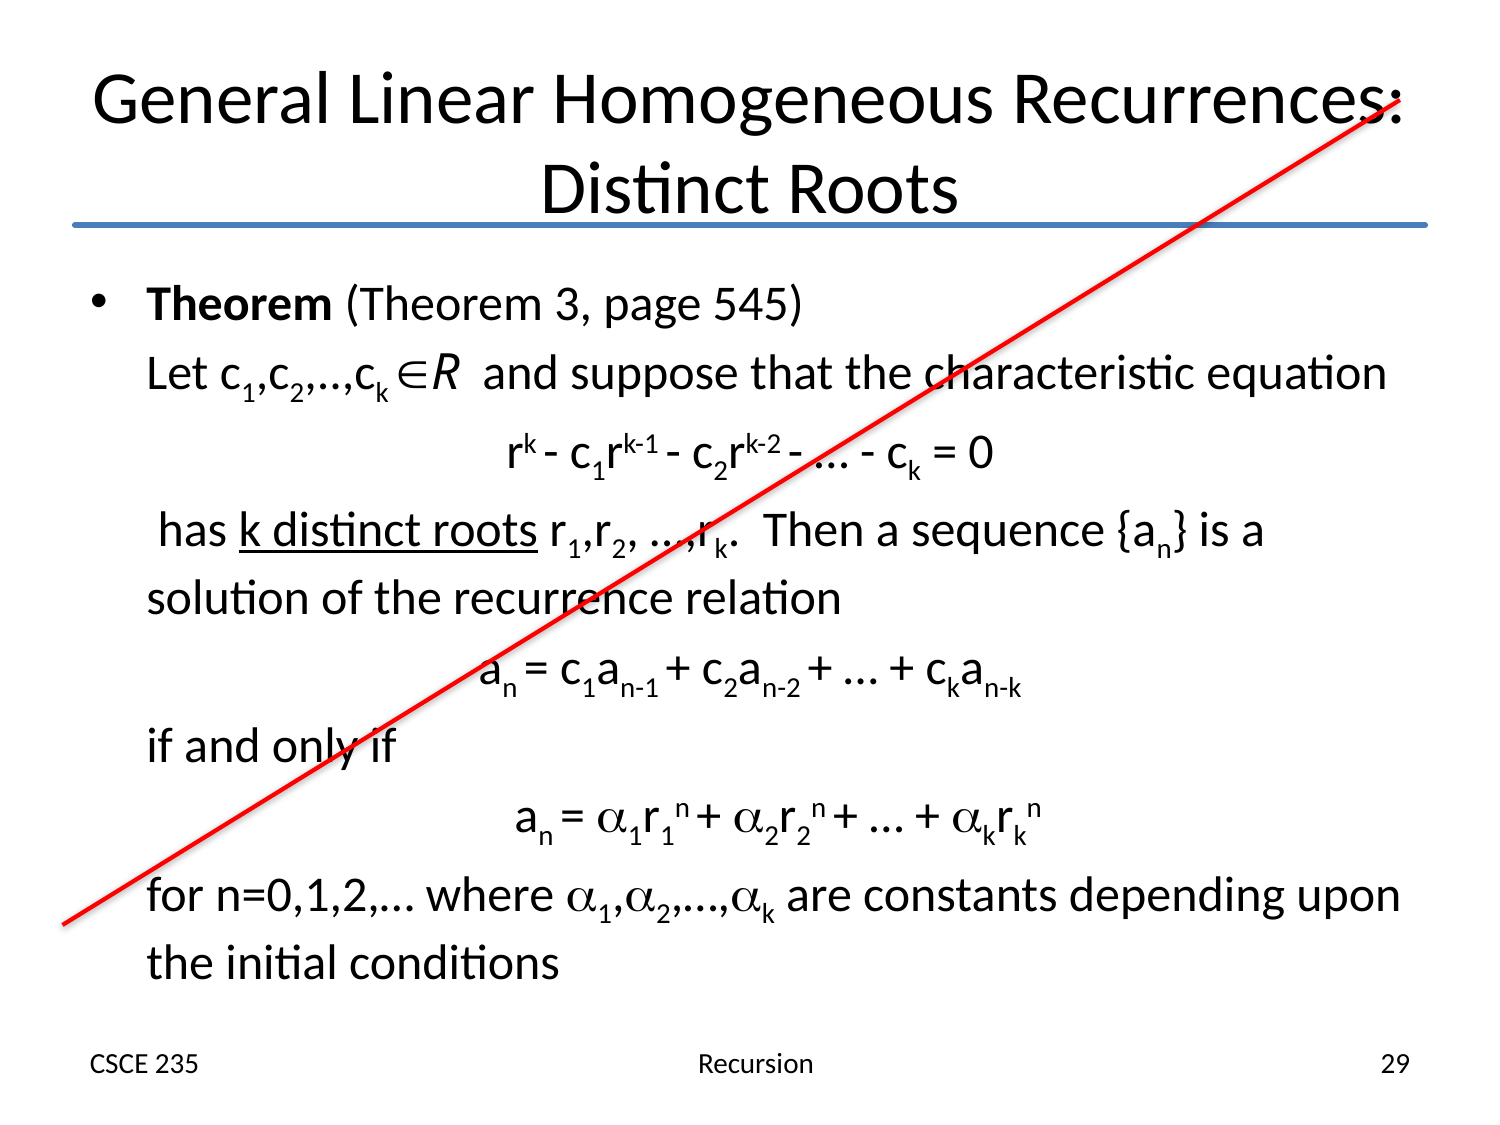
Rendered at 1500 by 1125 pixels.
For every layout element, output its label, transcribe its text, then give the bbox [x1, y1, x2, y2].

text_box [62, 99, 1401, 926]
title General Linear Homogeneous Recurrences: Distinct Roots [75, 45, 1425, 233]
list Theorem (Theorem 3, page 545) Let c1,c2,..,ck R and suppose that the characteristic equation rk - c1rk-1 - c2rk-2 - … - ck = 0 has k distinct roots r1,r2, …,rk. Then a sequence {an} is a solution of the recurrence relation an = c1an-1 + c2an-2 + … + ckan-k if and only if an = 1r1n + 2r2n + … + krkn for n=0,1,2,… where 1,2,…,k are constants depending upon the initial conditions [75, 262, 1425, 1005]
